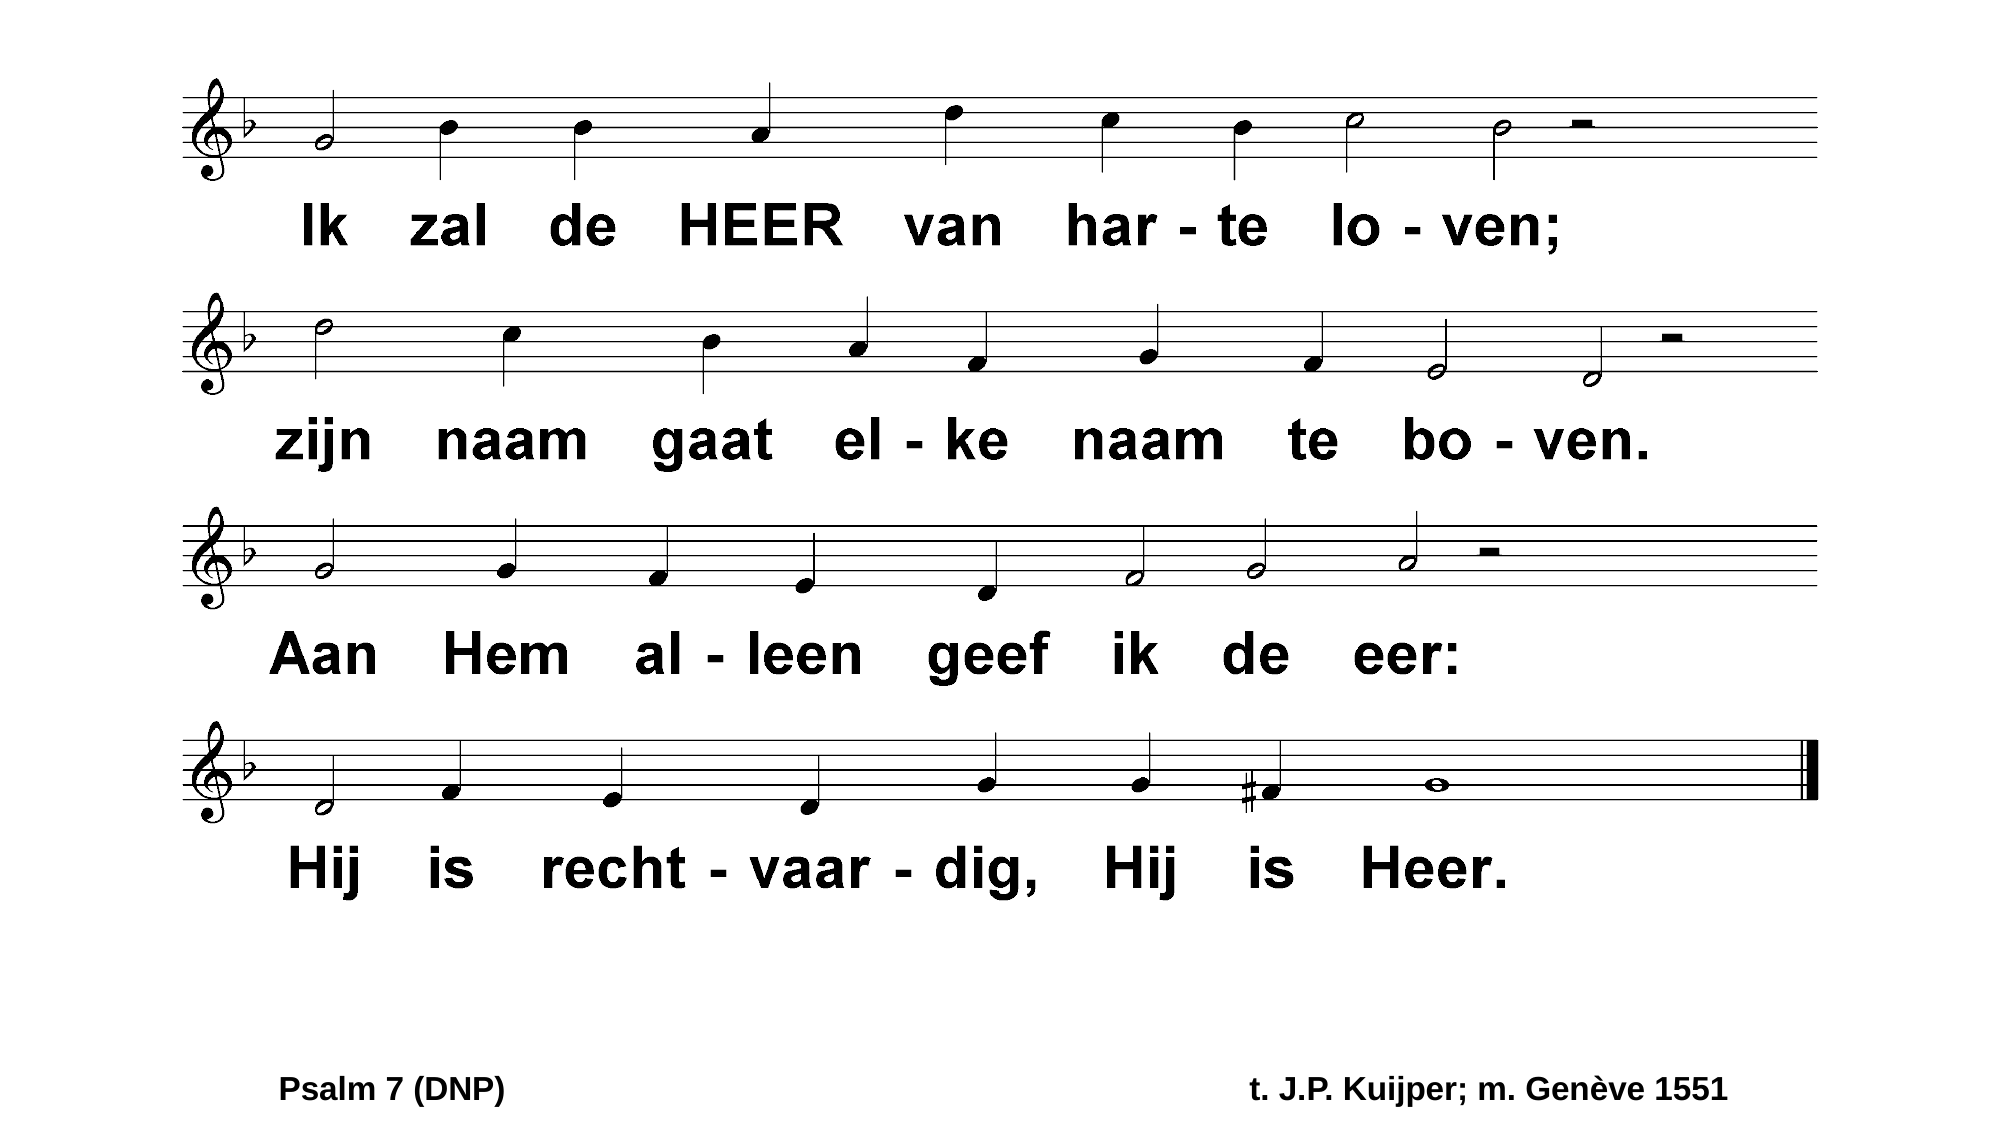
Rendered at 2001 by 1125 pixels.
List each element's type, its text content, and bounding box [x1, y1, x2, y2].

text_box Psalm 7 (DNP) t. J.P. Kuijper; m. Genève 1551 [263, 1059, 1745, 1115]
picture [166, 62, 1834, 916]
